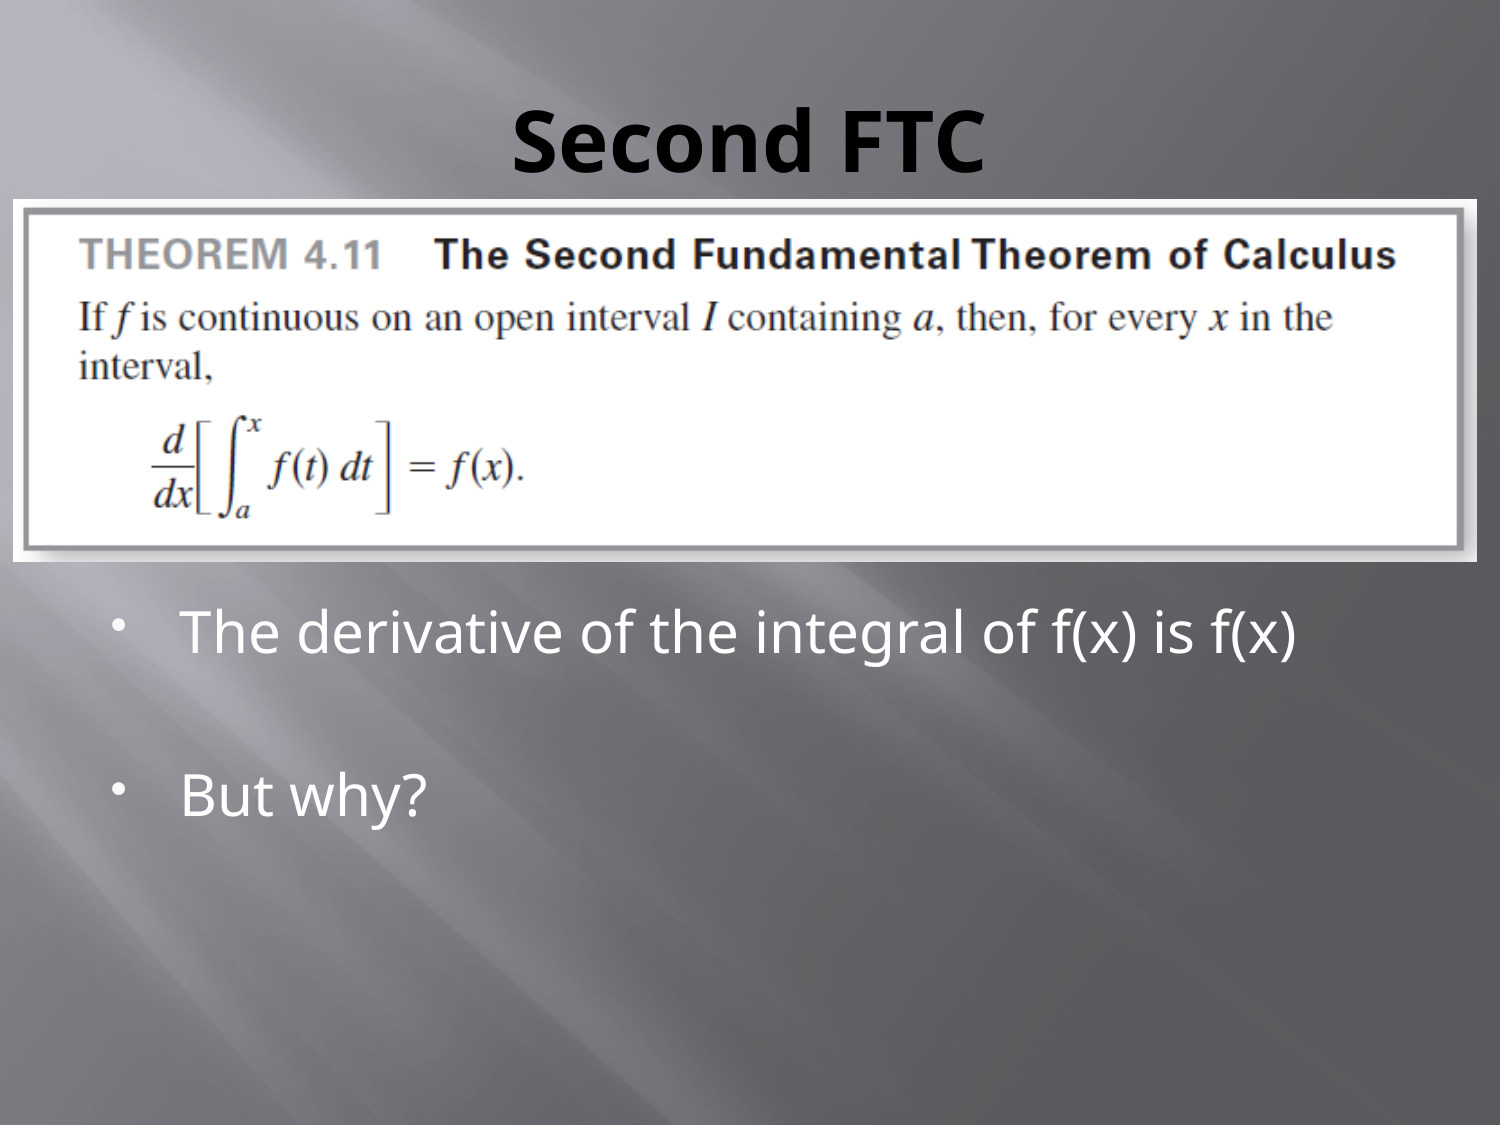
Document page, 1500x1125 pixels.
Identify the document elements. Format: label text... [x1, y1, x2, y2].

title Second FTC [75, 45, 1425, 199]
picture [13, 199, 1477, 563]
list The derivative of the integral of f(x) is f(x) But why? [75, 605, 1425, 1035]
